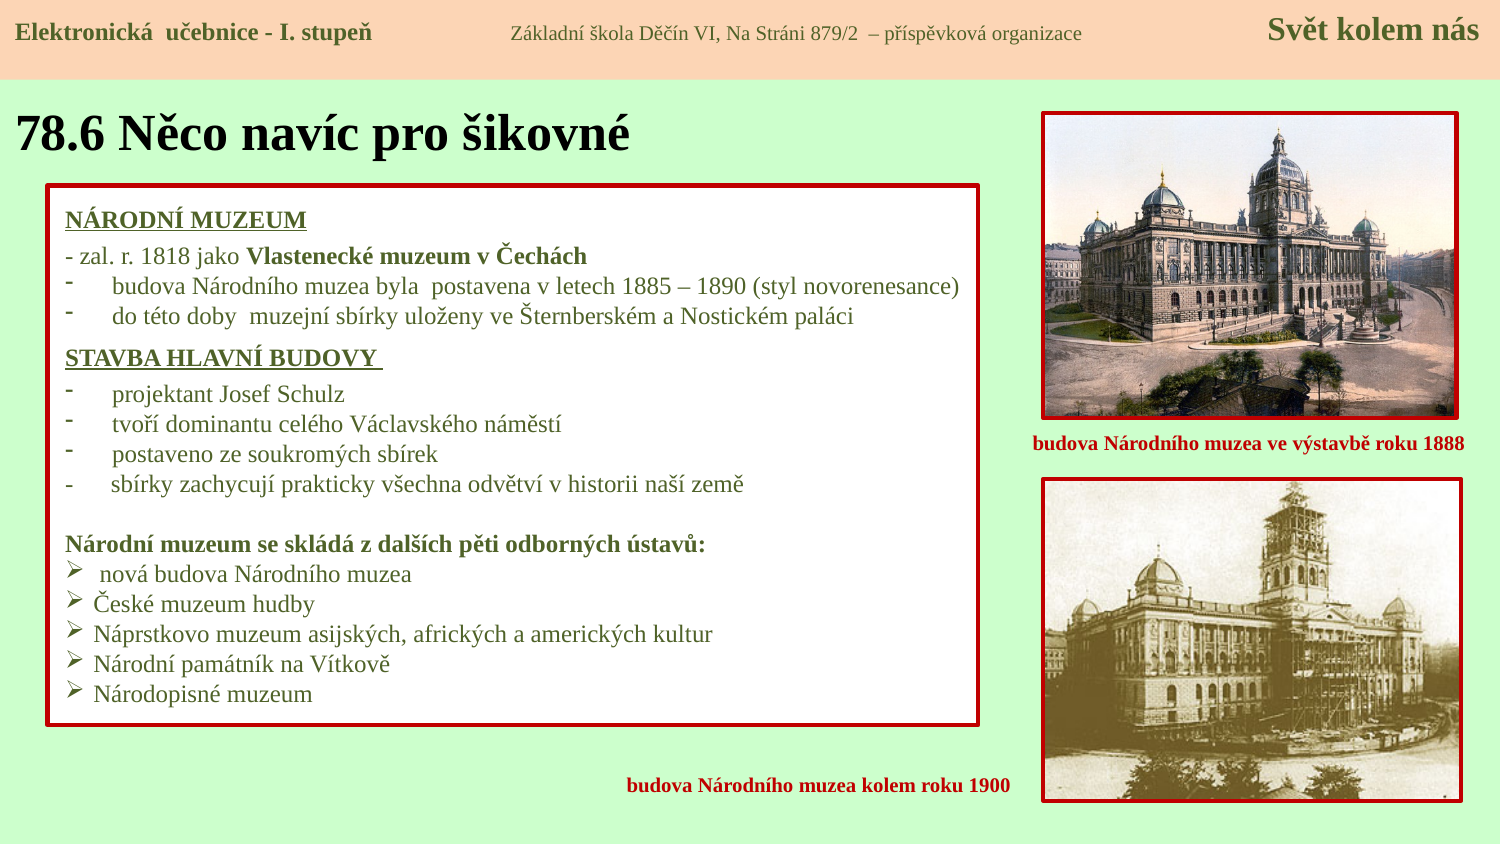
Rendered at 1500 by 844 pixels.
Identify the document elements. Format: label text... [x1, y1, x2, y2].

text_box budova Národního muzea kolem roku 1900 [611, 764, 1026, 805]
picture [1045, 114, 1455, 417]
picture [1045, 480, 1459, 799]
text_box budova Národního muzea ve výstavbě roku 1888 [1017, 421, 1480, 462]
text_box Elektronická učebnice - I. stupeň Základní škola Děčín VI, Na Stráni 879/2 – příspěvková organizace Svět kolem nás [0, 0, 1500, 80]
text_box NÁRODNÍ MUZEUM - zal. r. 1818 jako Vlastenecké muzeum v Čechách budova Národního muzea byla postavena v letech 1885 – 1890 (styl novorenesance) do této doby muzejní sbírky uloženy ve Šternberském a Nostickém paláci STAVBA HLAVNÍ BUDOVY projektant Josef Schulz tvoří dominantu celého Václavského náměstí postaveno ze soukromých sbírek - sbírky zachycují prakticky všechna odvětví v historii naší země Národní muzeum se skládá z dalších pěti odborných ústavů: nová budova Národního muzea České muzeum hudby Náprstkovo muzeum asijských, afrických a amerických kultur Národní památník na Vítkově Národopisné muzeum [47, 185, 979, 726]
title 78.6 Něco navíc pro šikovné [0, 80, 703, 179]
